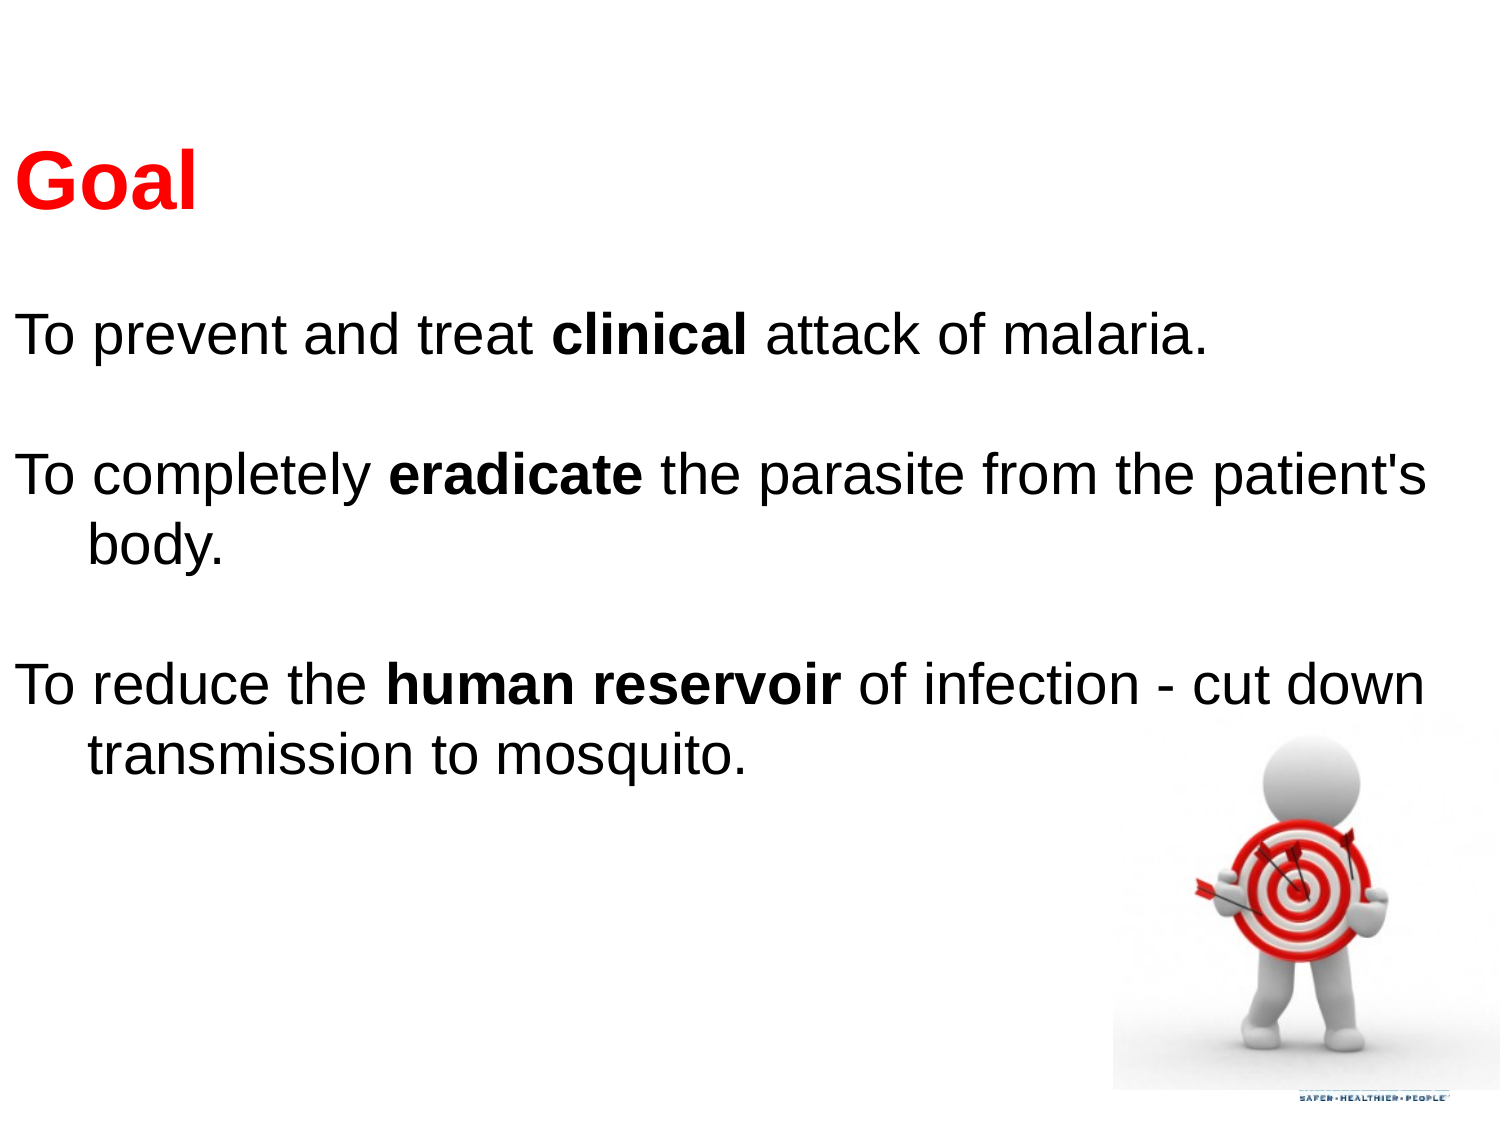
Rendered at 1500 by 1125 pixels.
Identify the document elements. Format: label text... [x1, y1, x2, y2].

picture [1112, 714, 1500, 1101]
text_box Goal To prevent and treat clinical attack of malaria. To completely eradicate the parasite from the patient's body. To reduce the human reservoir of infection - cut down transmission to mosquito. [0, 58, 1500, 1074]
